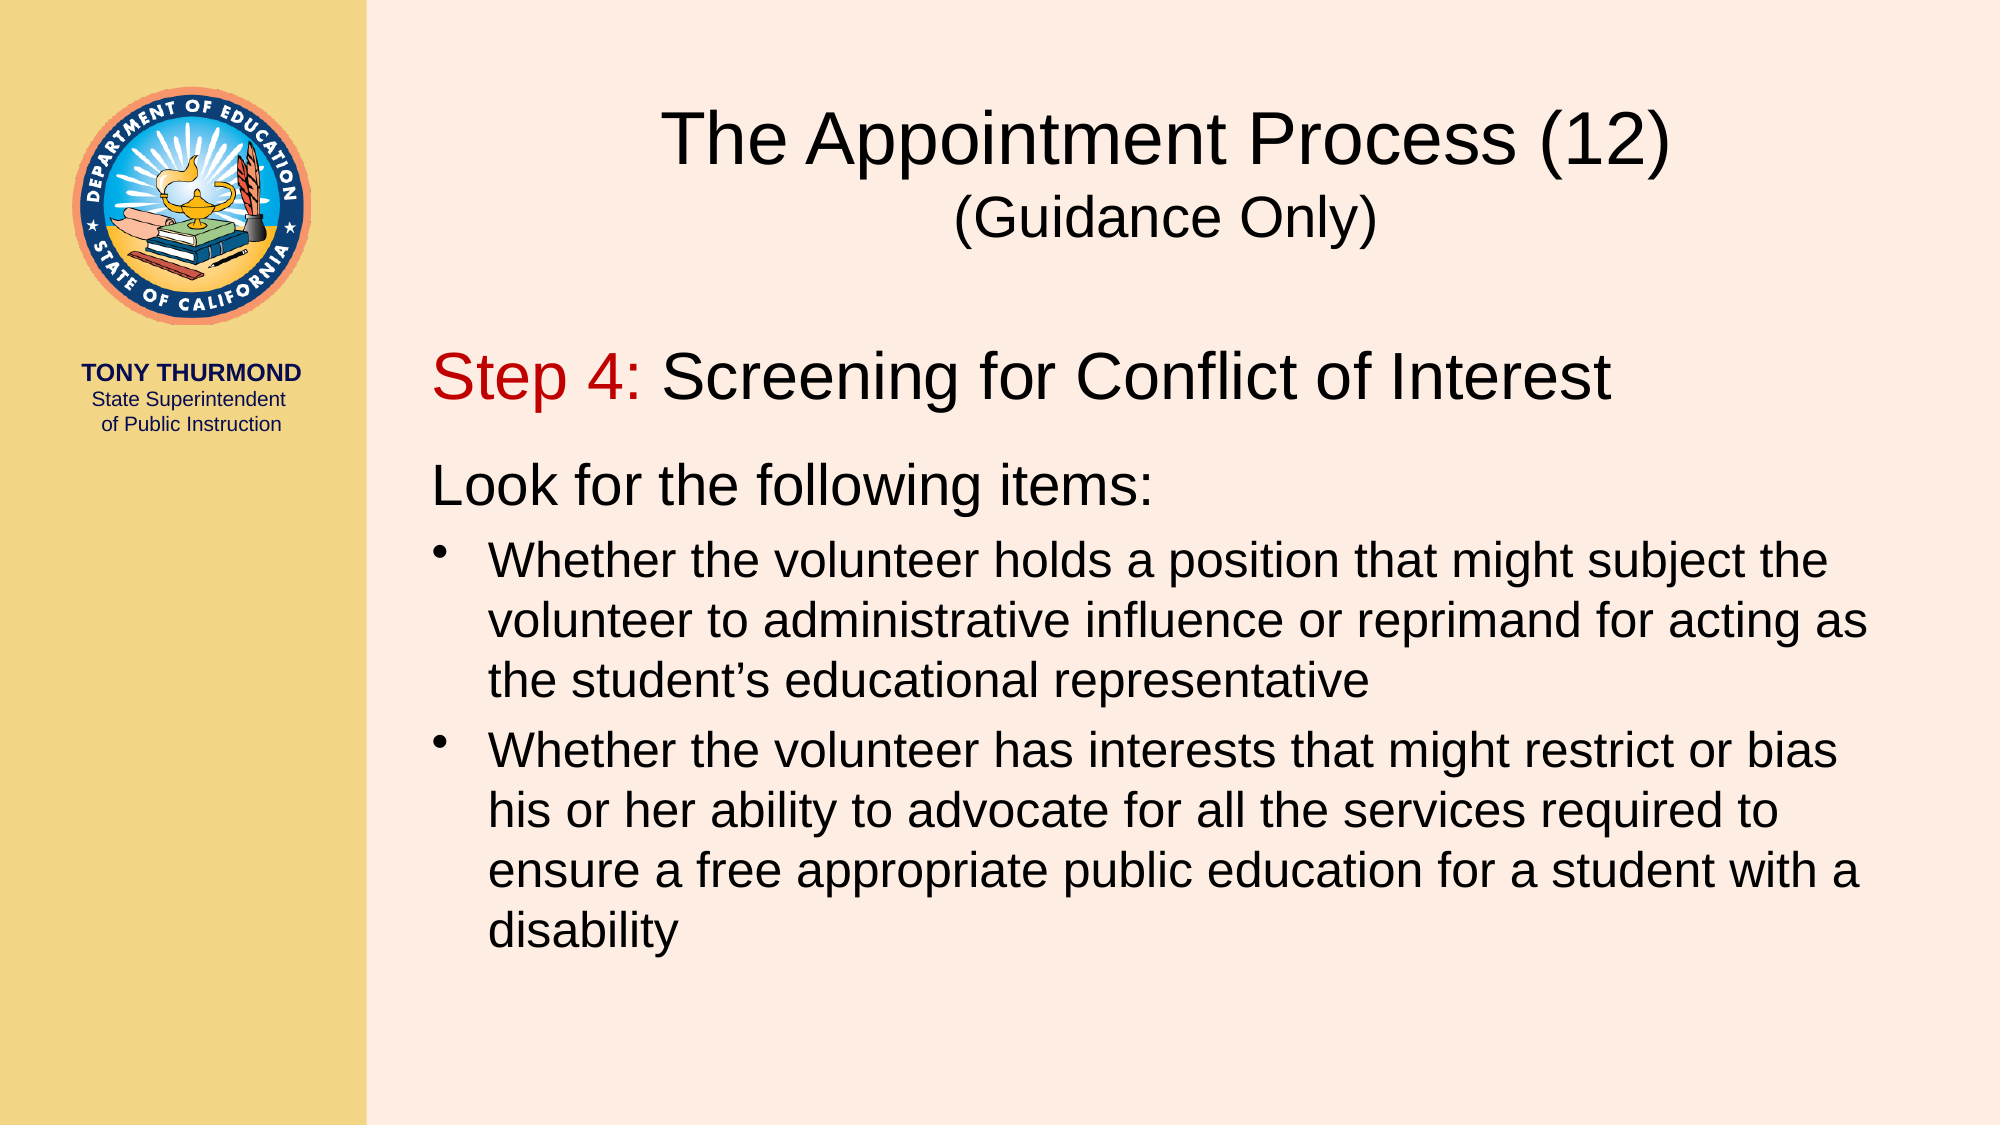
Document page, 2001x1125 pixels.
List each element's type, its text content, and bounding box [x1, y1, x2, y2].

title The Appointment Process (12) (Guidance Only) [416, 71, 1917, 324]
list Step 4: Screening for Conflict of Interest Look for the following items: Whether the volunteer holds a position that might subject the volunteer to administrative influence or reprimand for acting as the student’s educational representative Whether the volunteer has interests that might restrict or bias his or her ability to advocate for all the services required to ensure a free appropriate public education for a student with a disability [416, 324, 1917, 1059]
picture [72, 86, 311, 325]
